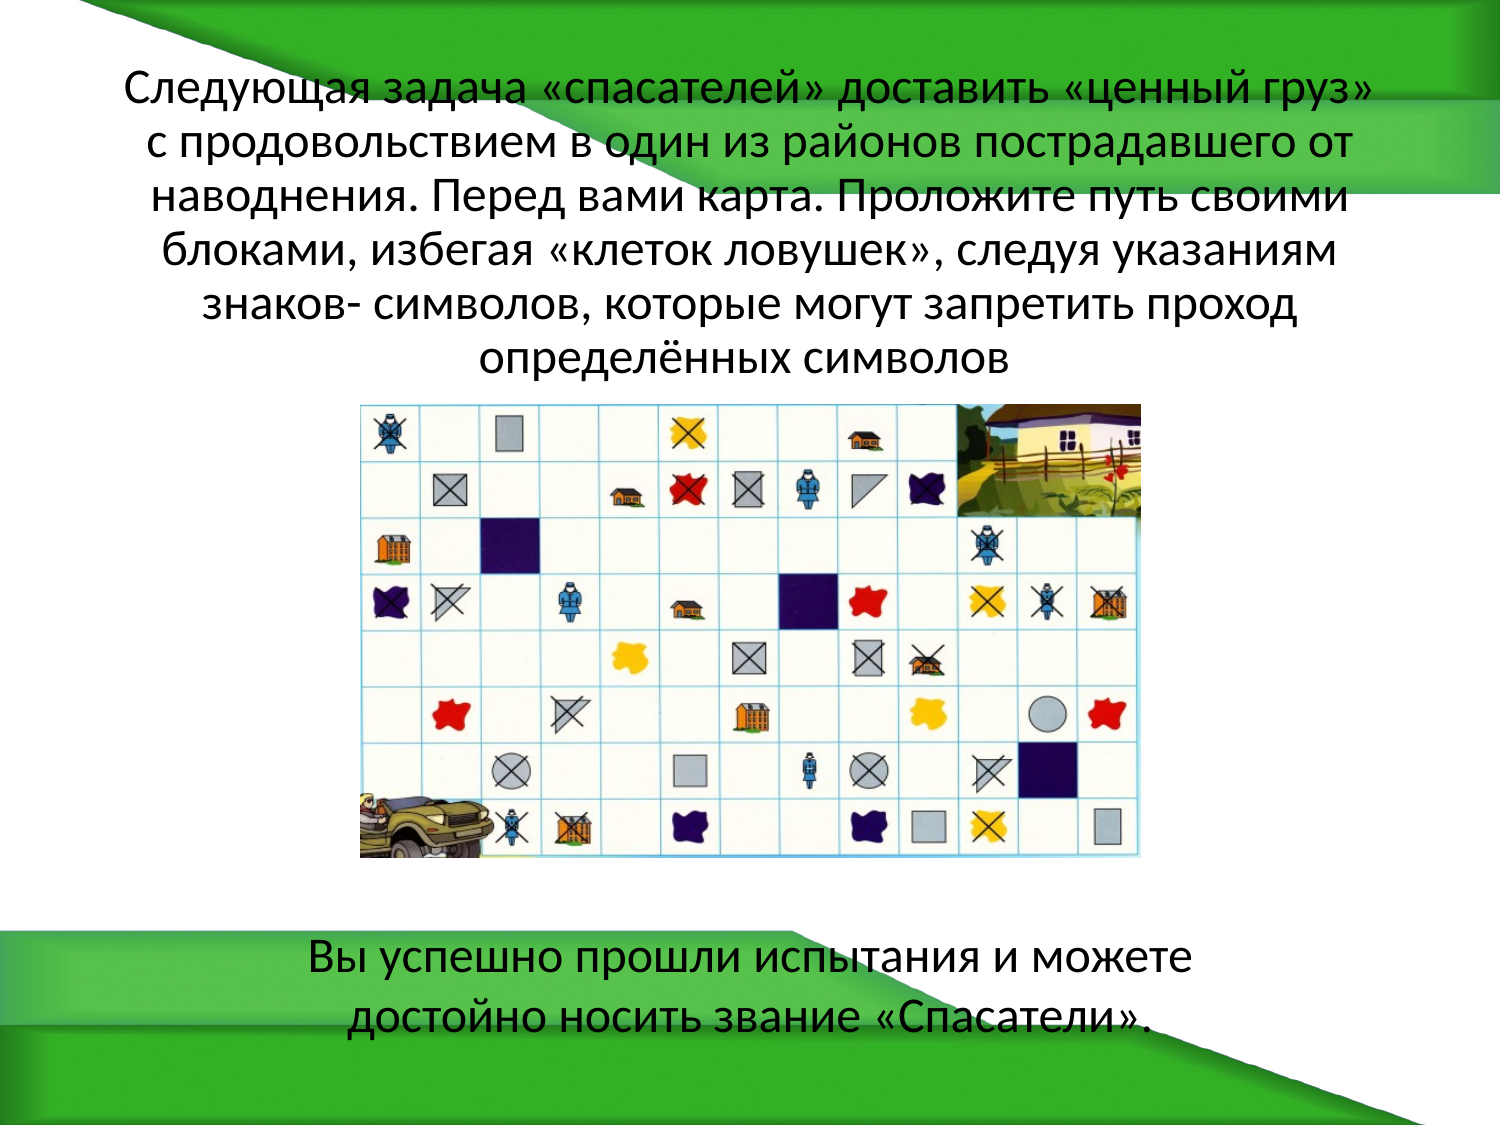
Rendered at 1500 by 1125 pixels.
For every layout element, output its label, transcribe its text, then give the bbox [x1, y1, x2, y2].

title Следующая задача «спасателей» доставить «ценный груз» с продовольствием в один из районов пострадавшего от наводнения. Перед вами карта. Проложите путь своими блоками, избегая «клеток ловушек», следуя указаниям знаков- символов, которые могут запретить проход определённых символов [103, 59, 1397, 386]
text_box Вы успешно прошли испытания и можете достойно носить звание «Спасатели». [242, 914, 1259, 1110]
picture [0, 0, 1500, 1125]
